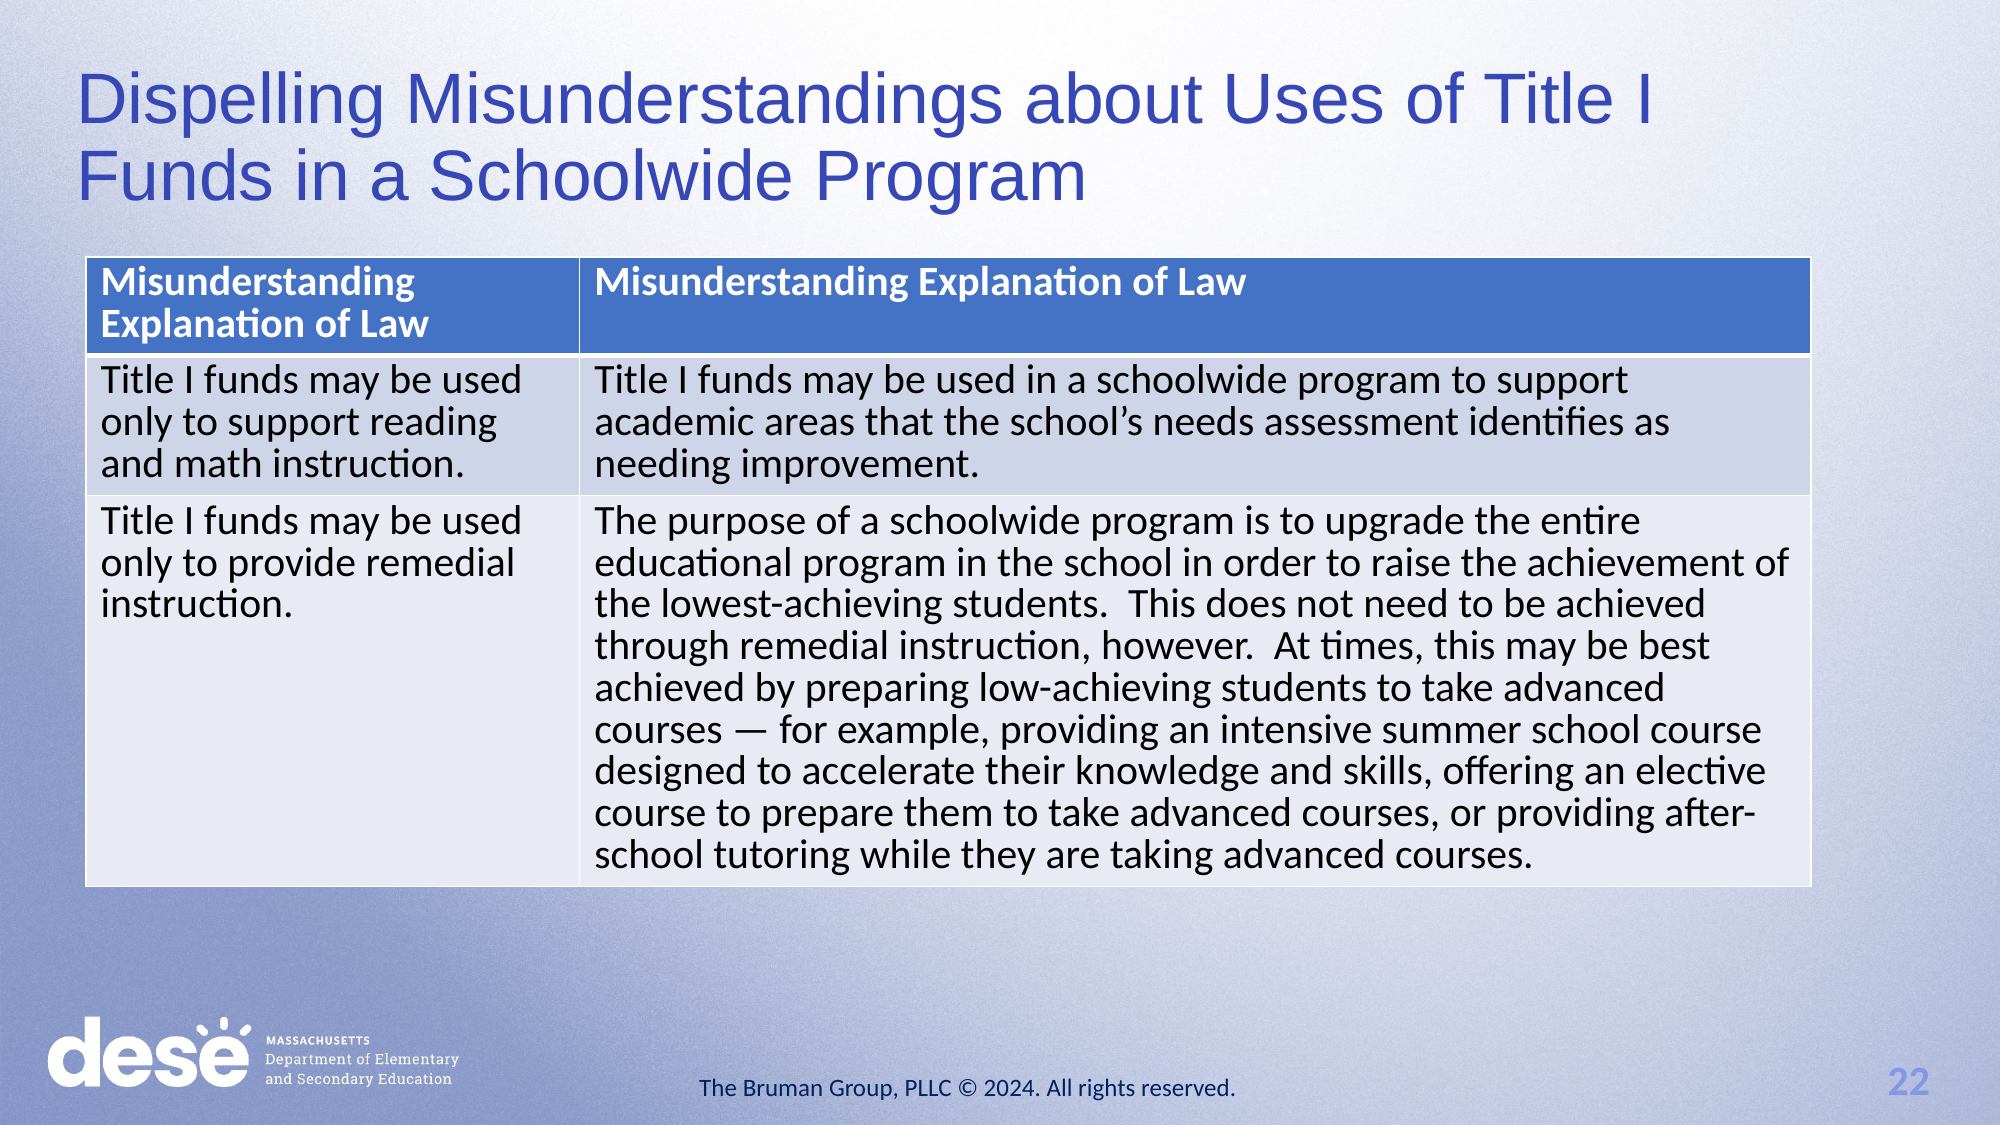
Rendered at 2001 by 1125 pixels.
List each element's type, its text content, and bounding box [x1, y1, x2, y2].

table_cell Title I funds may be used only to provide remedial instruction. [87, 496, 579, 886]
table_cell Title I funds may be used in a schoolwide program to support academic areas that the school’s needs assessment identifies as needing improvement. [580, 358, 1810, 495]
table_cell The purpose of a schoolwide program is to upgrade the entire educational program in the school in order to raise the achievement of the lowest-achieving students. This does not need to be achieved through remedial instruction, however. At times, this may be best achieved by preparing low-achieving students to take advanced courses — for example, providing an intensive summer school course designed to accelerate their knowledge and skills, offering an elective course to prepare them to take advanced courses, or providing after-school tutoring while they are taking advanced courses. [580, 496, 1810, 886]
title Dispelling Misunderstandings about Uses of Title I Funds in a Schoolwide Program [61, 53, 1786, 225]
text_box The Bruman Group, PLLC © 2024. All rights reserved. [684, 1064, 1366, 1110]
table_header Misunderstanding Explanation of Law [580, 258, 1810, 353]
table_header Misunderstanding Explanation of Law [87, 258, 579, 353]
picture [0, 0, 2000, 1125]
table_cell Title I funds may be used only to support reading and math instruction. [87, 358, 579, 495]
